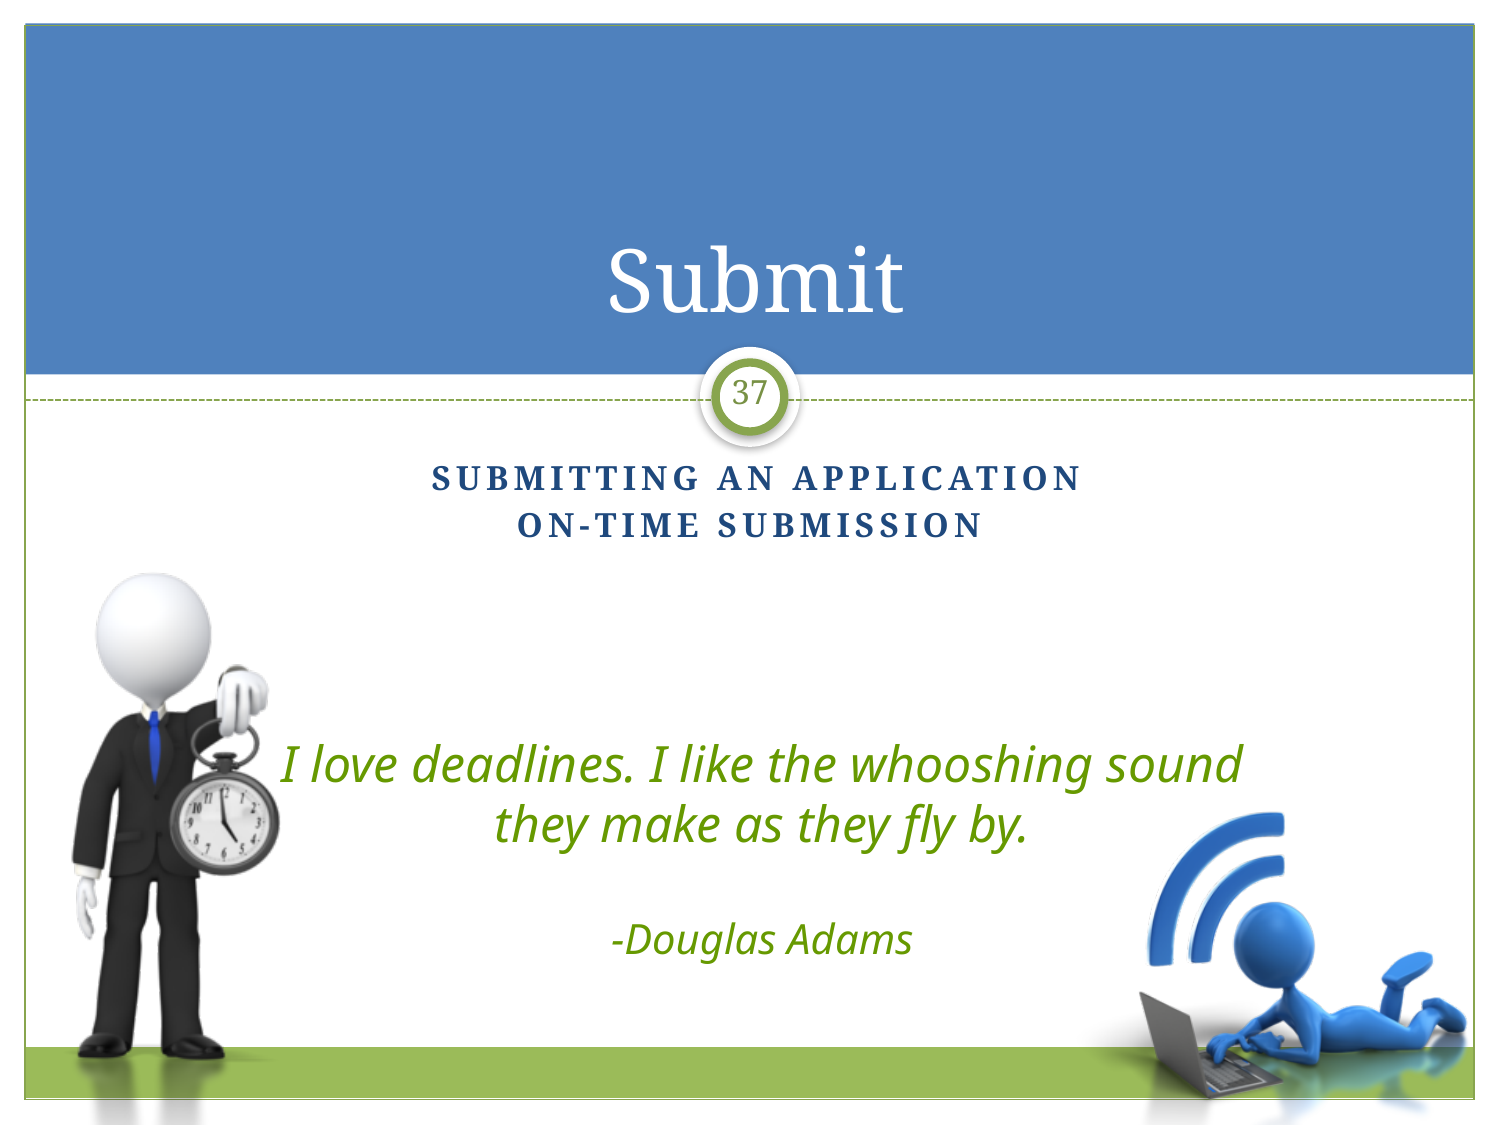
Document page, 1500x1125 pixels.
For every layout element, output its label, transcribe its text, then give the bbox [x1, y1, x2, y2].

picture [1049, 793, 1500, 1125]
list Submitting an application On-time submission [224, 449, 1288, 788]
picture [49, 549, 324, 1125]
text_box I love deadlines. I like the whooshing sound they make as they fly by. -Douglas Adams [329, 725, 1275, 970]
slide_number 37 [712, 357, 788, 430]
title Submit [118, 87, 1394, 338]
